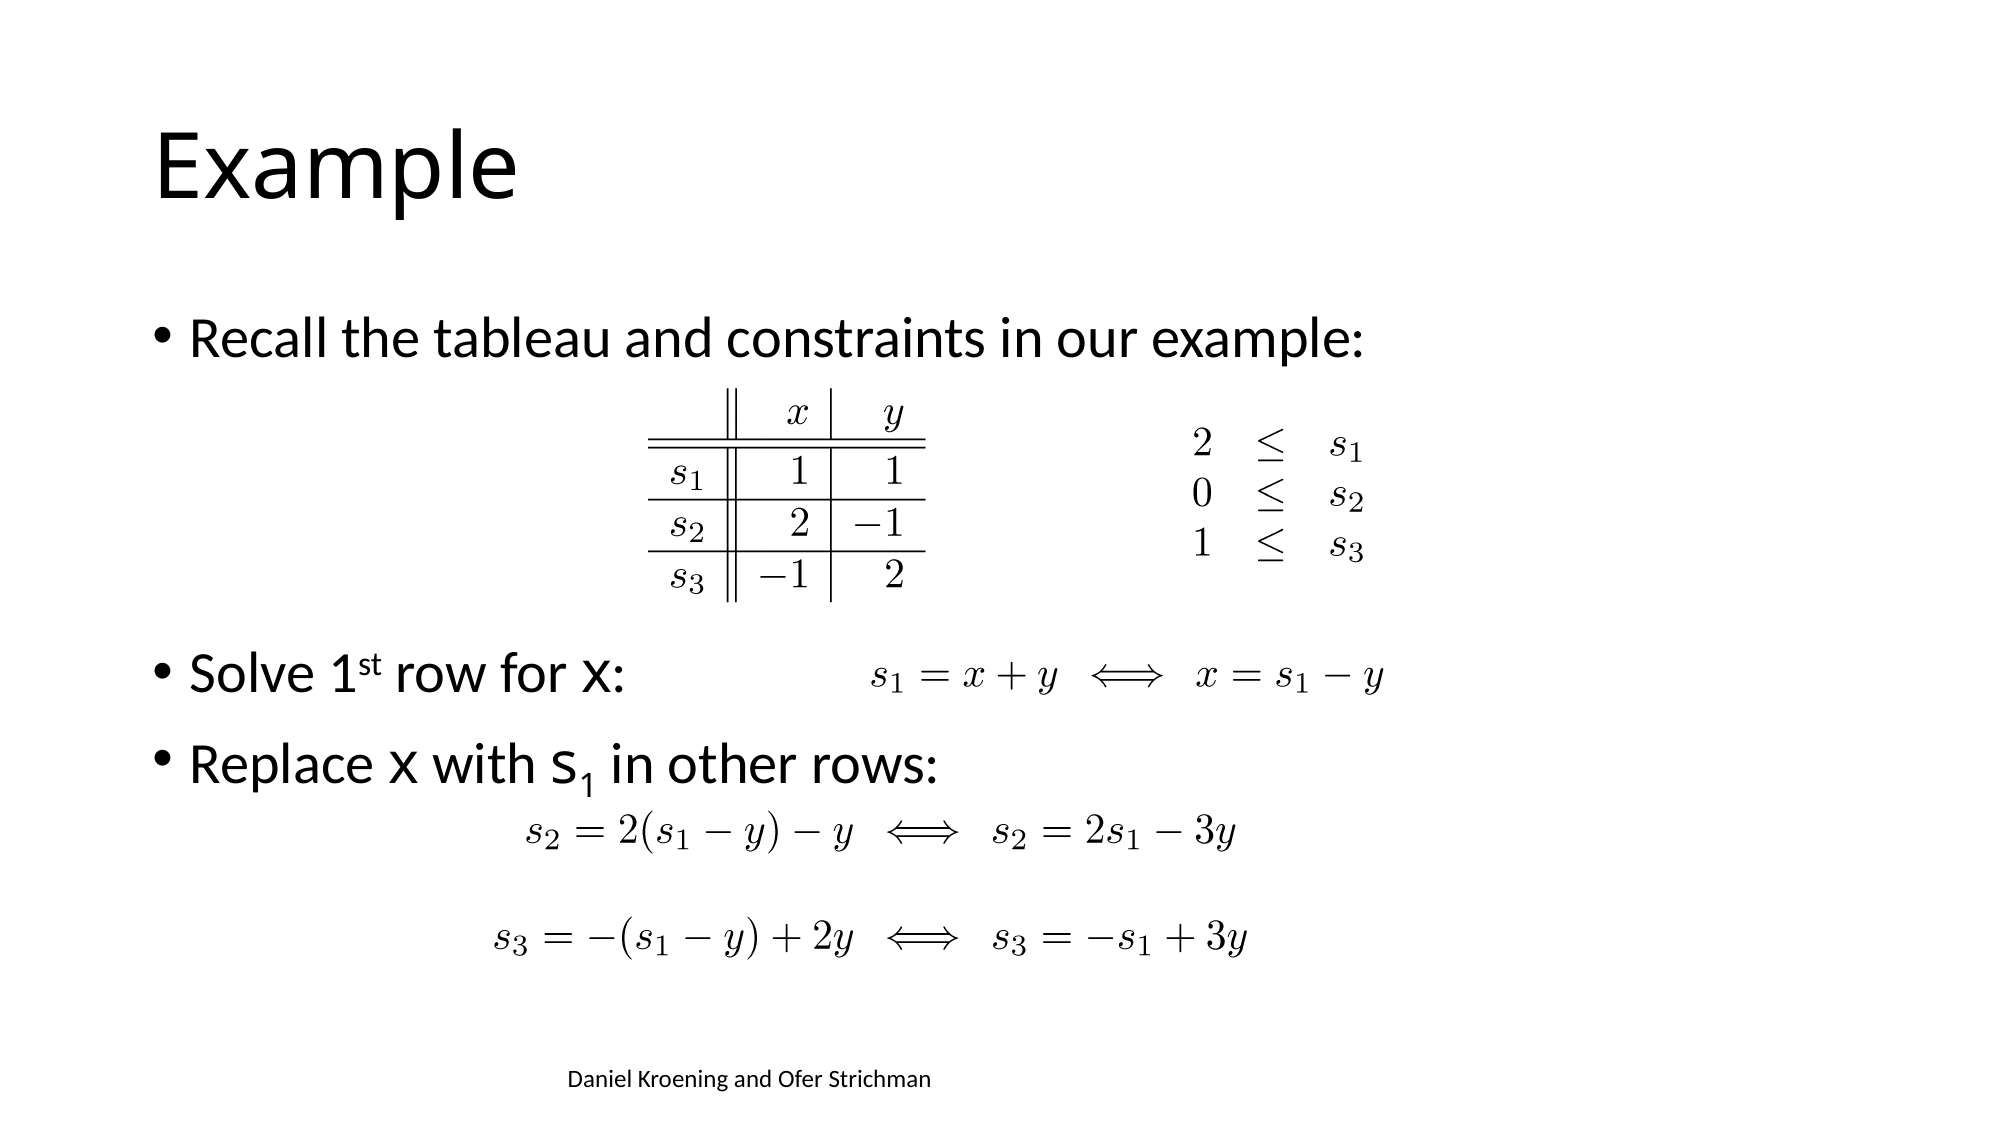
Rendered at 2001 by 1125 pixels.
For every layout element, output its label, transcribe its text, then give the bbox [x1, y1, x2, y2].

title Example [137, 59, 1863, 278]
picture [645, 385, 1363, 603]
text_box Daniel Kroening and Ofer Strichman [512, 1024, 988, 1100]
list Recall the tableau and constraints in our example: Solve 1st row for x: Replace x with s1 in other rows: [137, 299, 1863, 1014]
picture [523, 810, 1237, 857]
picture [492, 916, 1247, 963]
picture [870, 658, 1387, 697]
